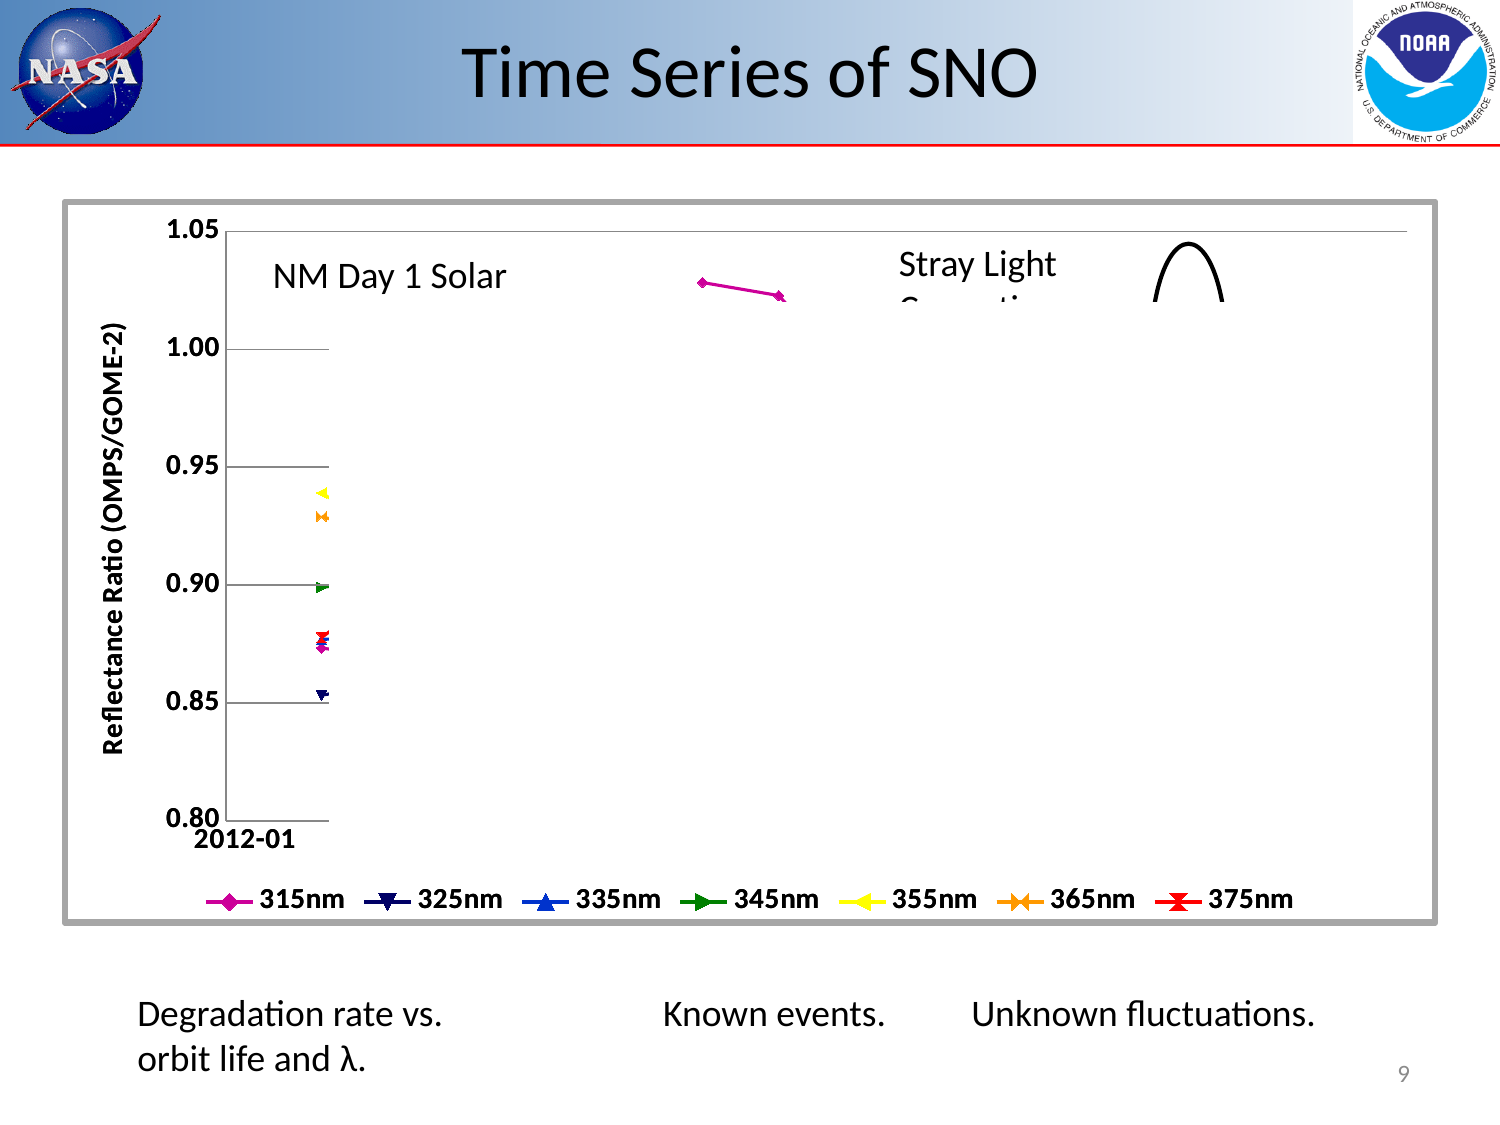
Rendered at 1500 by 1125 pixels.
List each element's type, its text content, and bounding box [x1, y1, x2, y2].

title Time Series of SNO [148, 0, 1353, 135]
text_box Degradation rate vs. orbit life and λ. [122, 982, 524, 1087]
picture [0, 0, 161, 142]
slide_number 9 [1074, 1042, 1425, 1103]
chart [61, 198, 1439, 926]
picture [1353, 0, 1498, 144]
text_box Unknown fluctuations. [956, 982, 1353, 1042]
text_box Known events. [648, 982, 919, 1042]
